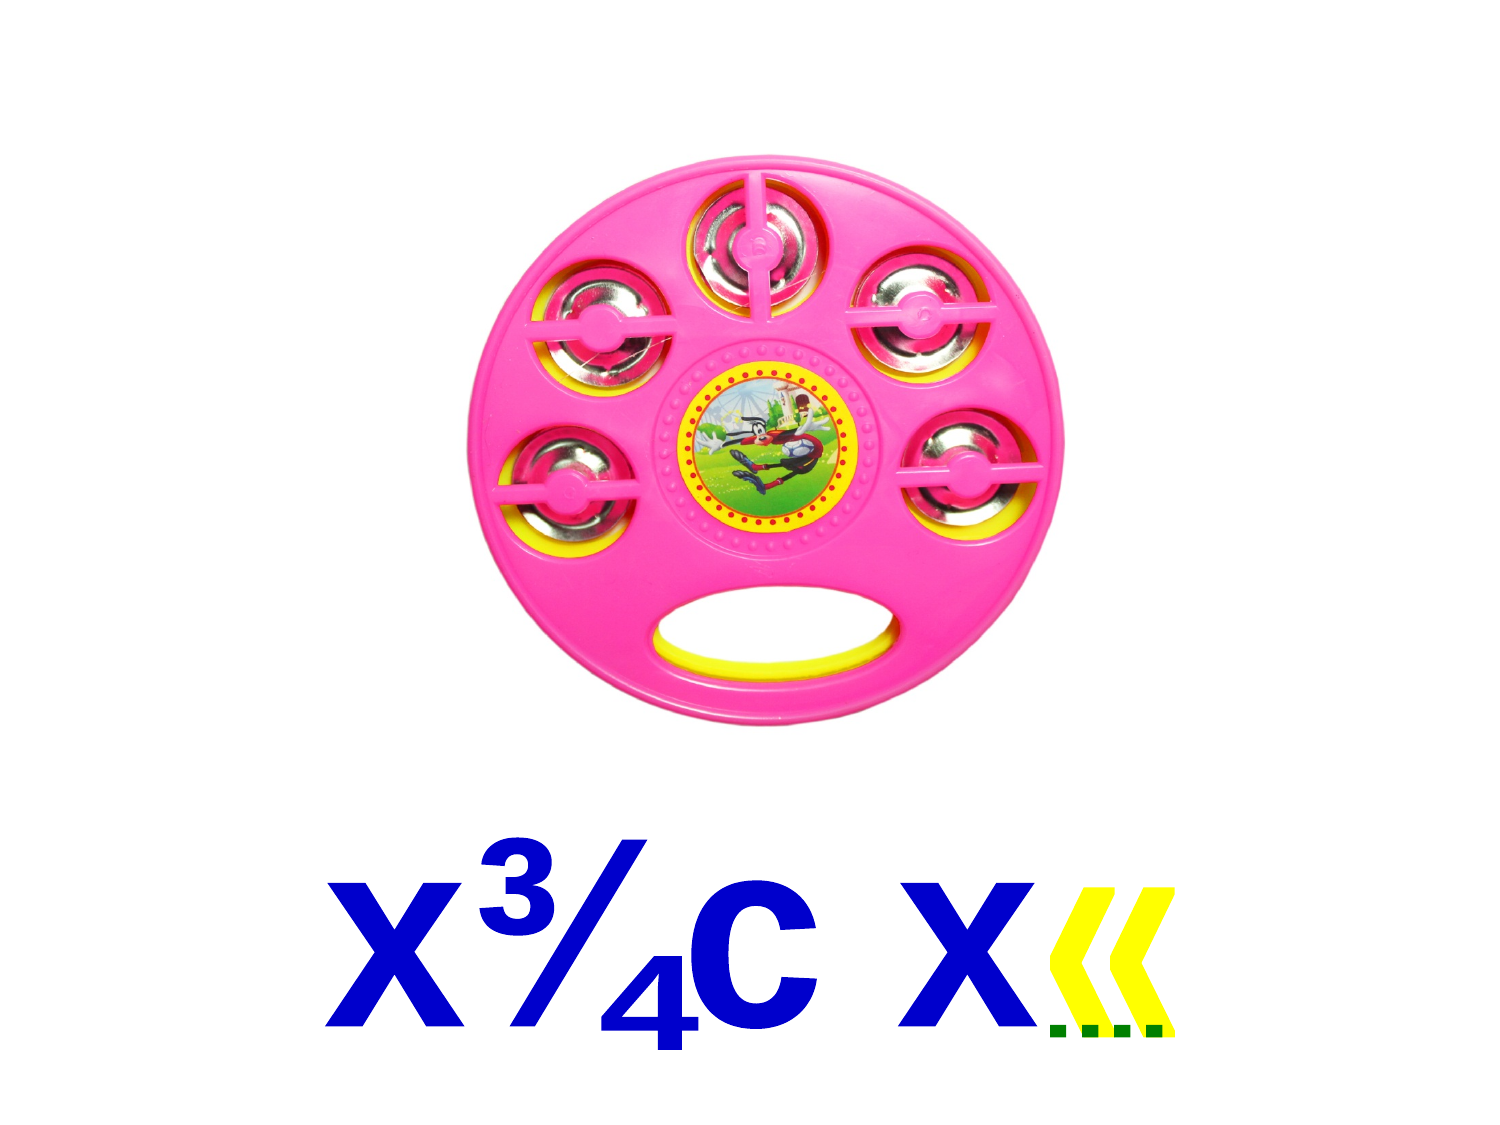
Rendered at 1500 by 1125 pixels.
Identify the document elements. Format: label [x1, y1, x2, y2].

picture [424, 99, 1126, 776]
